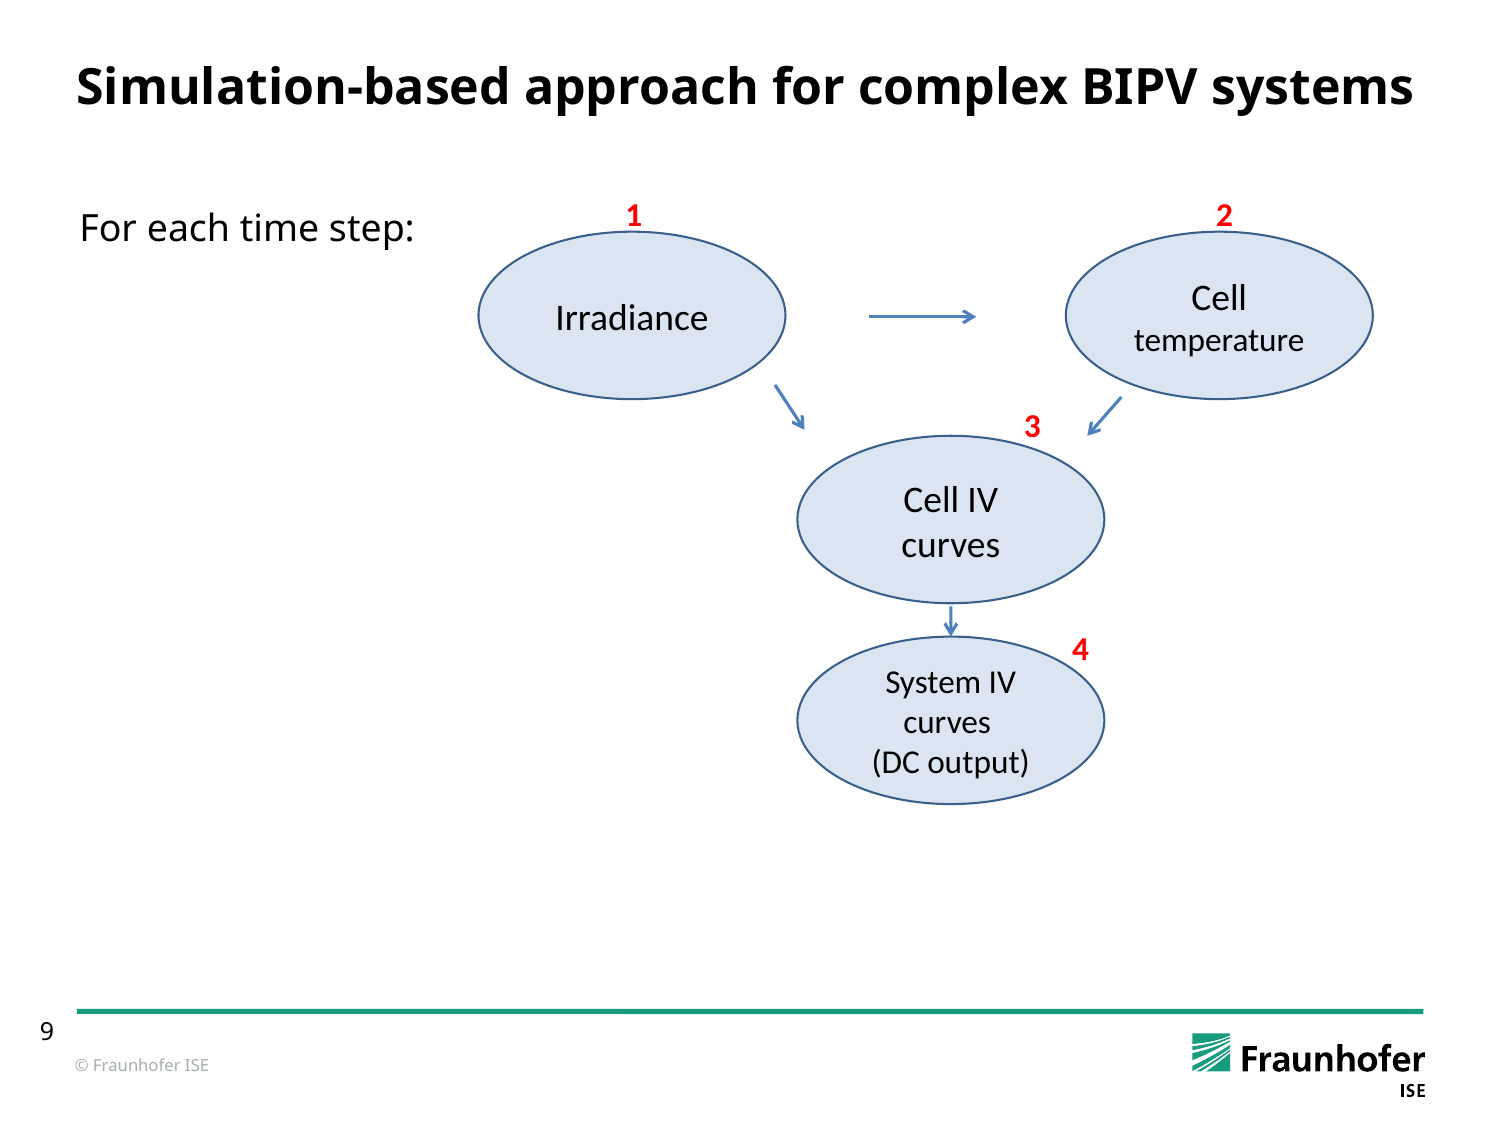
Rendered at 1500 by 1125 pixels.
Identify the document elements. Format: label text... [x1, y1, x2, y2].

text_box 1 [610, 185, 658, 241]
text_box For each time step: [64, 196, 430, 256]
text_box System IV curves (DC output) [797, 636, 1105, 805]
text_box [774, 384, 805, 431]
text_box 2 [1201, 186, 1248, 241]
text_box 3 [1009, 397, 1056, 452]
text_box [1087, 396, 1122, 437]
text_box Irradiance [478, 232, 786, 400]
text_box 4 [1057, 619, 1104, 675]
text_box Cell temperature [1065, 232, 1373, 400]
text_box Cell IV curves [797, 435, 1105, 604]
title Simulation-based approach for complex BIPV systems [76, 54, 1423, 116]
